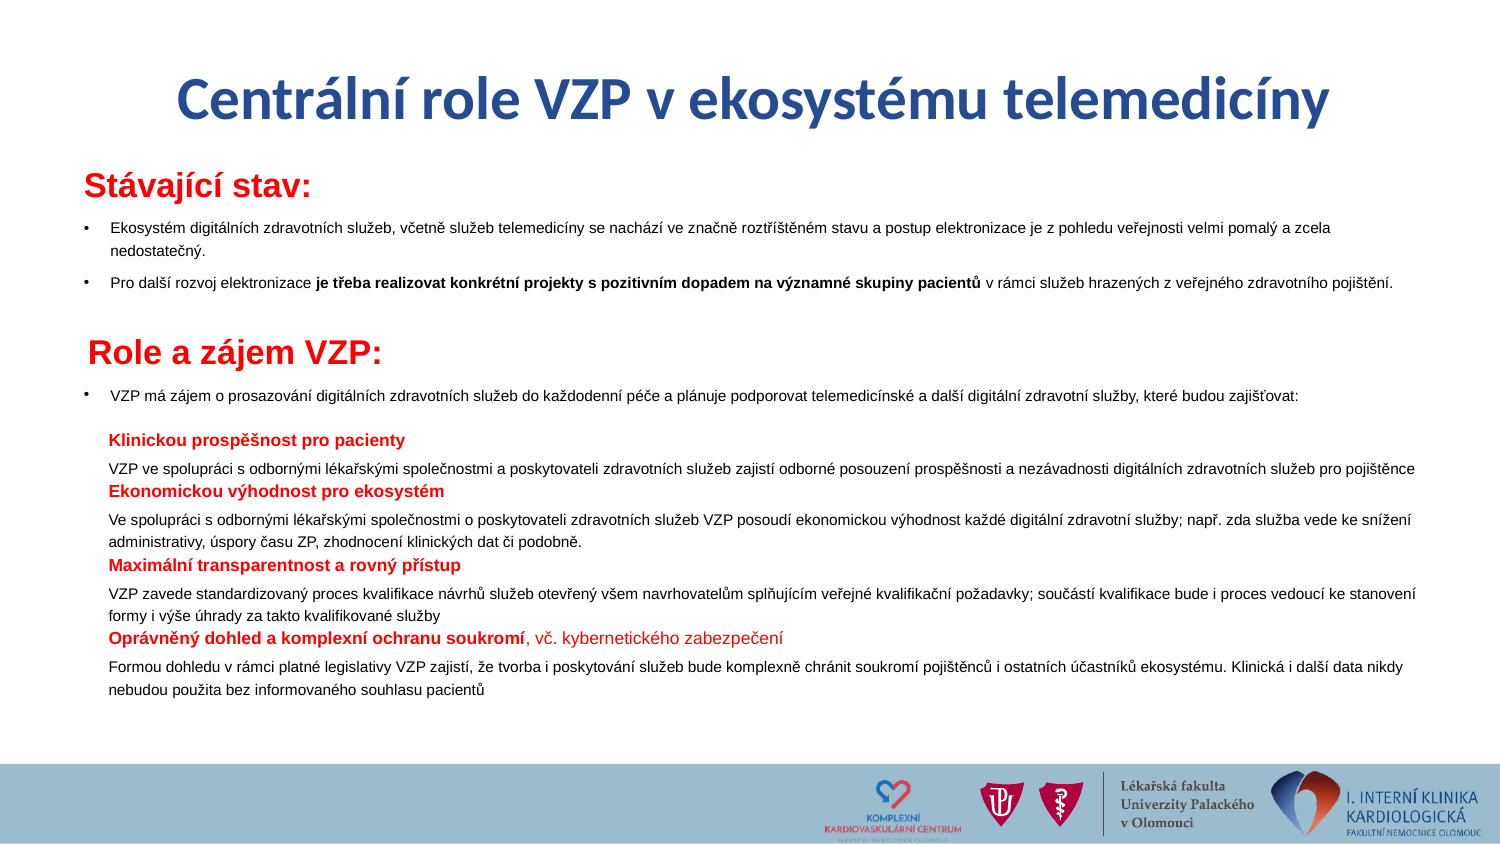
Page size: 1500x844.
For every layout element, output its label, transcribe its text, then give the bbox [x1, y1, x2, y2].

picture [825, 779, 961, 842]
title Centrální role VZP v ekosystému telemedicíny [75, 61, 1434, 137]
picture [1271, 771, 1481, 836]
list Stávající stav: Ekosystém digitálních zdravotních služeb, včetně služeb telemedicíny se nachází ve značně roztříštěném stavu a postup elektronizace je z pohledu veřejnosti velmi pomalý a zcela nedostatečný. Pro další rozvoj elektronizace je třeba realizovat konkrétní projekty s pozitivním dopadem na významné skupiny pacientů v rámci služeb hrazených z veřejného zdravotního pojištění. Role a zájem VZP: VZP má zájem o prosazování digitálních zdravotních služeb do každodenní péče a plánuje podporovat telemedicínské a další digitální zdravotní služby, které budou zajišťovat: Klinickou prospěšnost pro pacienty VZP ve spolupráci s odbornými lékařskými společnostmi a poskytovateli zdravotních služeb zajistí odborné posouzení prospěšnosti a nezávadnosti digitálních zdravotních služeb pro pojištěnce Ekonomickou výhodnost pro ekosystém Ve spolupráci s odbornými lékařskými společnostmi o poskytovateli zdravotních služeb VZP posoudí ekonomickou výhodnost každé digitální zdravotní služby; např. zda služba vede ke snížení administrativy, úspory času ZP, zhodnocení klinických dat či podobně. Maximální transparentnost a rovný přístup VZP zavede standardizovaný proces kvalifikace návrhů služeb otevřený všem navrhovatelům splňujícím veřejné kvalifikační požadavky; součástí kvalifikace bude i proces vedoucí ke stanovení formy i výše úhrady za takto kvalifikované služby Oprávněný dohled a komplexní ochranu soukromí, vč. kybernetického zabezpečení Formou dohledu v rámci platné legislativy VZP zajistí, že tvorba i poskytování služeb bude komplexně chránit soukromí pojištěnců i ostatních účastníků ekosystému. Klinická i další data nikdy nebudou použita bez informovaného souhlasu pacientů [75, 163, 1434, 756]
